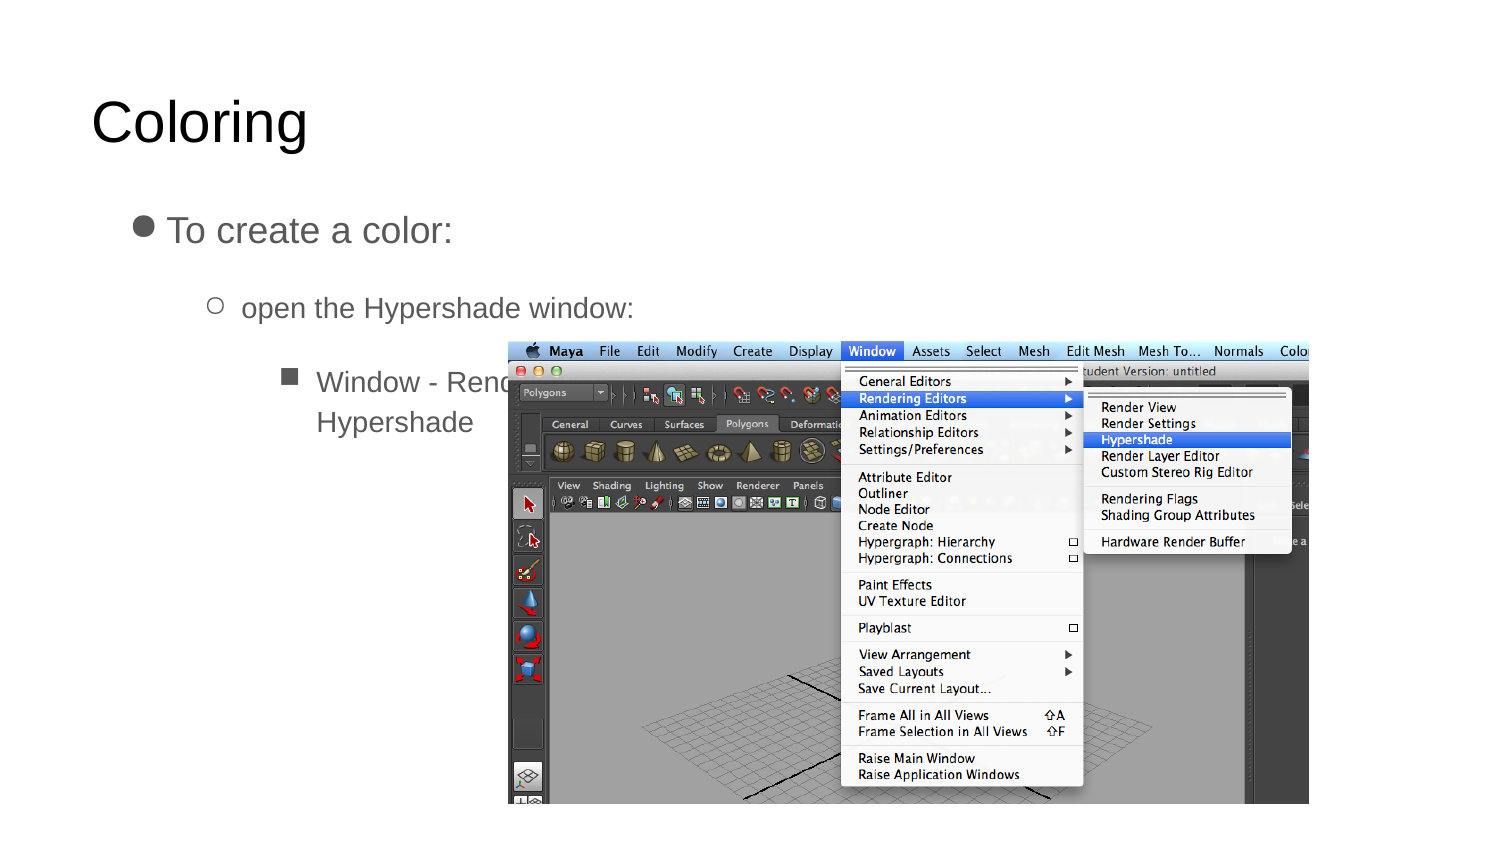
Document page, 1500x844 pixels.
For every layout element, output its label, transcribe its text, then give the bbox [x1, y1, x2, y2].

picture [507, 341, 1309, 804]
list To create a color: open the Hypershade window: Window - Rendering Editors - Hypershade [76, 184, 783, 745]
title Coloring [76, 69, 1475, 164]
